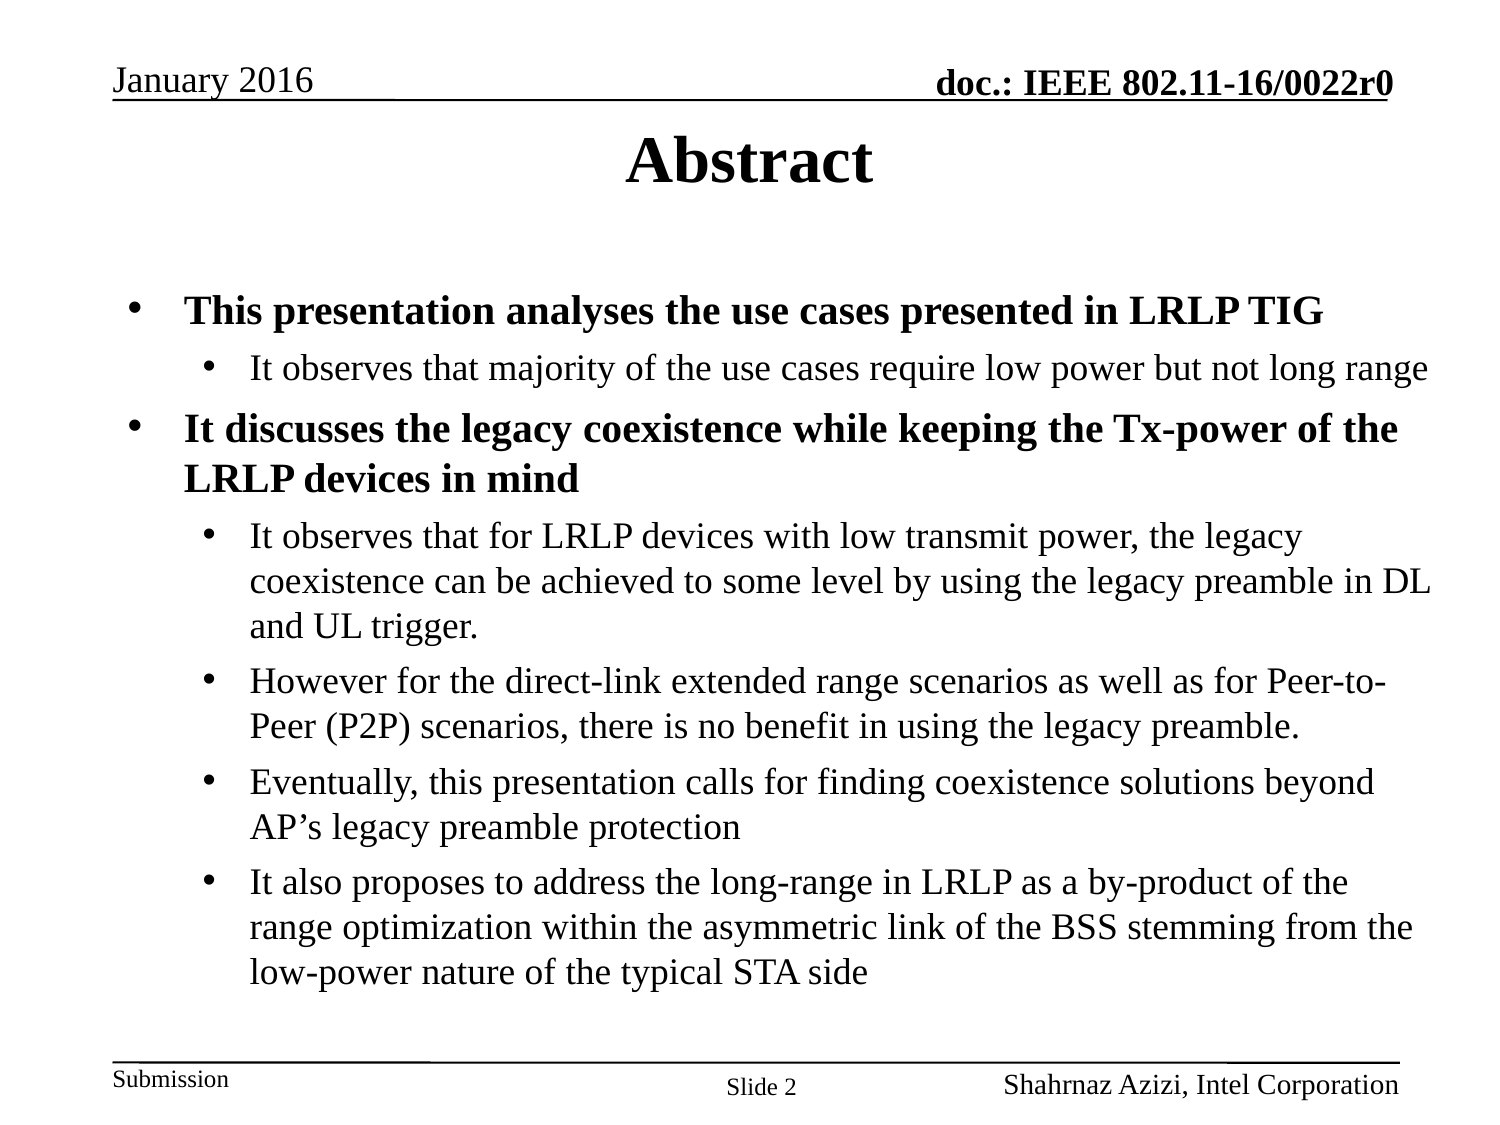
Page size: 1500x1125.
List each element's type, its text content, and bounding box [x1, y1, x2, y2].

text_box Slide 2 [714, 1070, 809, 1100]
list This presentation analyses the use cases presented in LRLP TIG It observes that majority of the use cases require low power but not long range It discusses the legacy coexistence while keeping the Tx-power of the LRLP devices in mind It observes that for LRLP devices with low transmit power, the legacy coexistence can be achieved to some level by using the legacy preamble in DL and UL trigger. However for the direct-link extended range scenarios as well as for Peer-to-Peer (P2P) scenarios, there is no benefit in using the legacy preamble. Eventually, this presentation calls for finding coexistence solutions beyond AP’s legacy preamble protection It also proposes to address the long-range in LRLP as a by-product of the range optimization within the asymmetric link of the BSS stemming from the low-power nature of the typical STA side [112, 274, 1451, 1026]
title Abstract [112, 112, 1388, 201]
